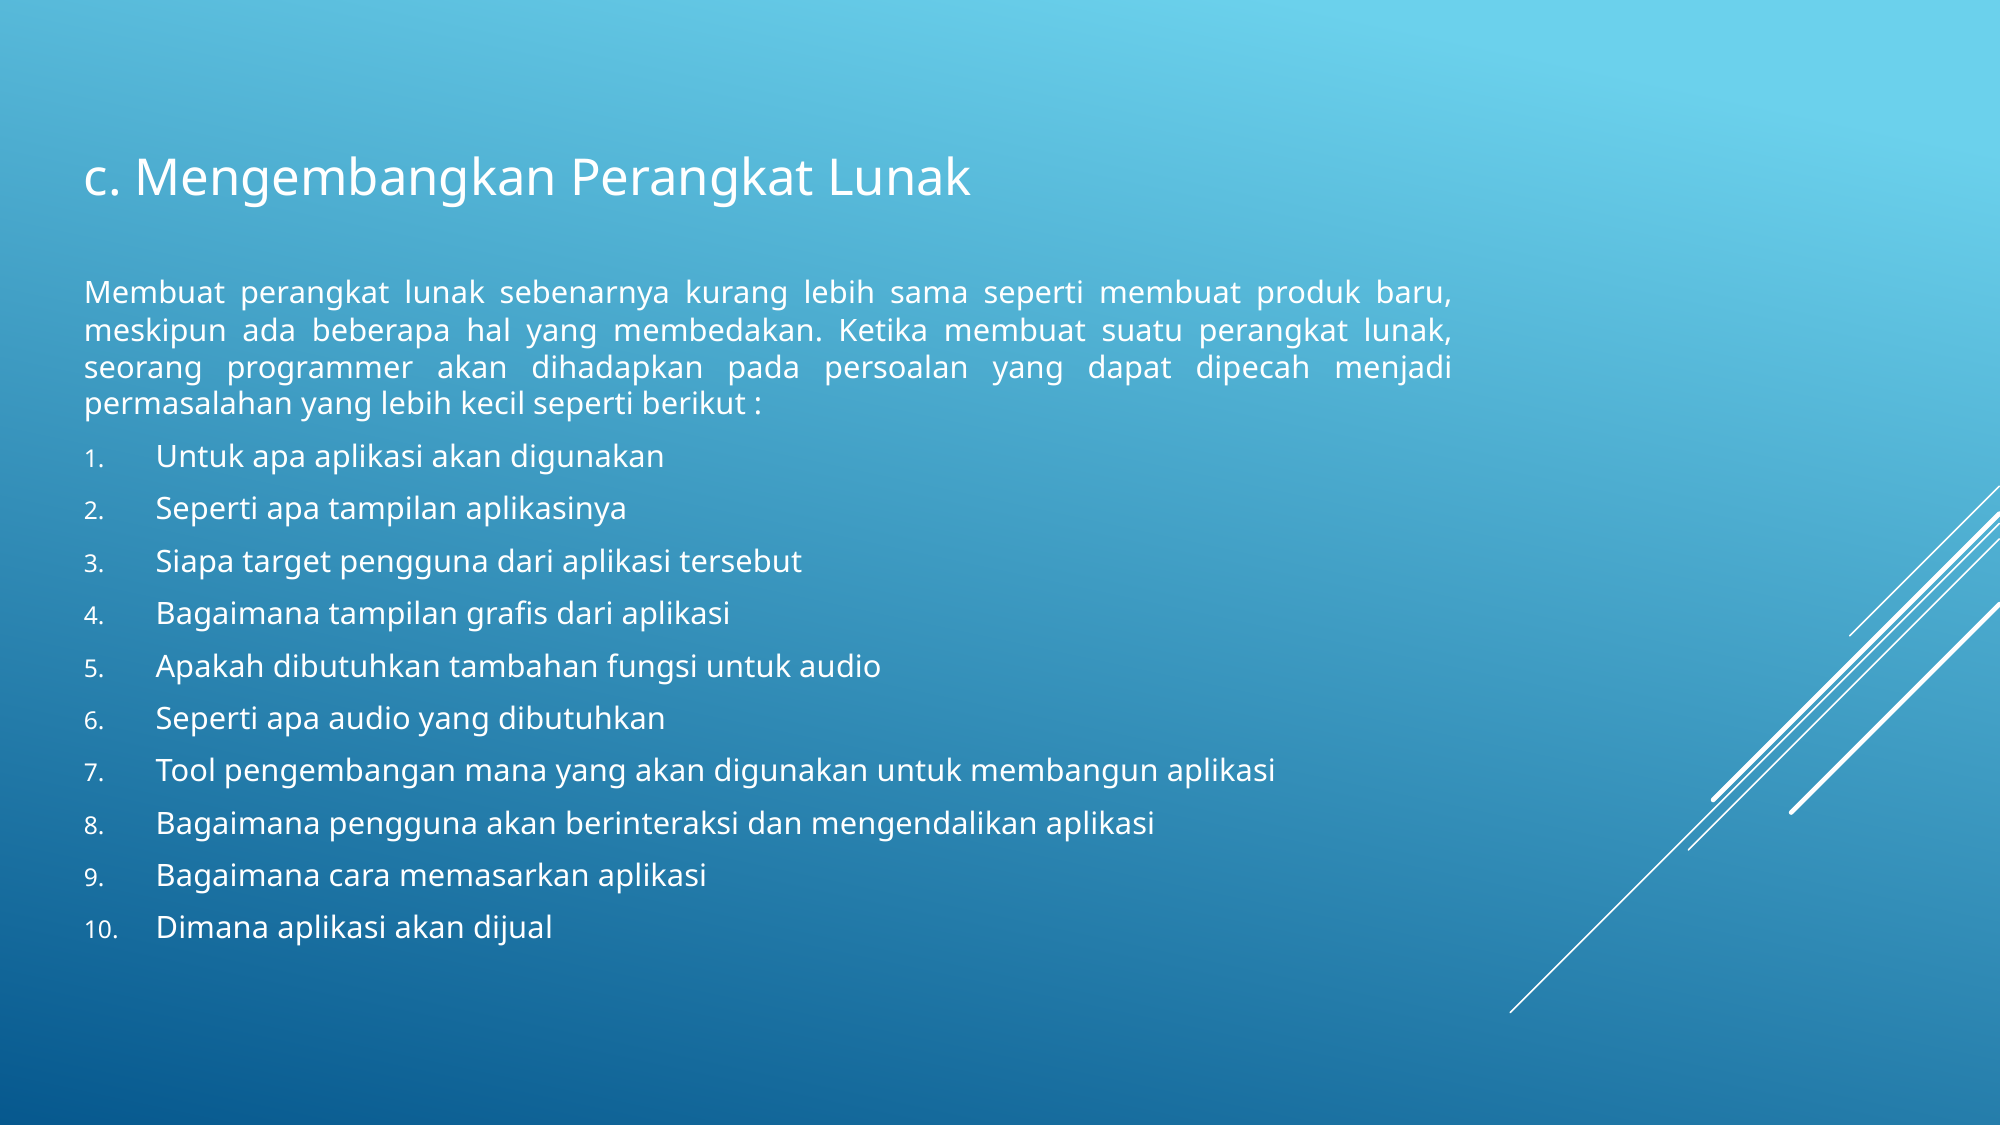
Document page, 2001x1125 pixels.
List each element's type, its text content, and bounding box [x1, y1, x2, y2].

list c. Mengembangkan Perangkat Lunak Membuat perangkat lunak sebenarnya kurang lebih sama seperti membuat produk baru, meskipun ada beberapa hal yang membedakan. Ketika membuat suatu perangkat lunak, seorang programmer akan dihadapkan pada persoalan yang dapat dipecah menjadi permasalahan yang lebih kecil seperti berikut : Untuk apa aplikasi akan digunakan Seperti apa tampilan aplikasinya Siapa target pengguna dari aplikasi tersebut Bagaimana tampilan grafis dari aplikasi Apakah dibutuhkan tambahan fungsi untuk audio Seperti apa audio yang dibutuhkan Tool pengembangan mana yang akan digunakan untuk membangun aplikasi Bagaimana pengguna akan berinteraksi dan mengendalikan aplikasi Bagaimana cara memasarkan aplikasi Dimana aplikasi akan dijual [69, 56, 1469, 959]
